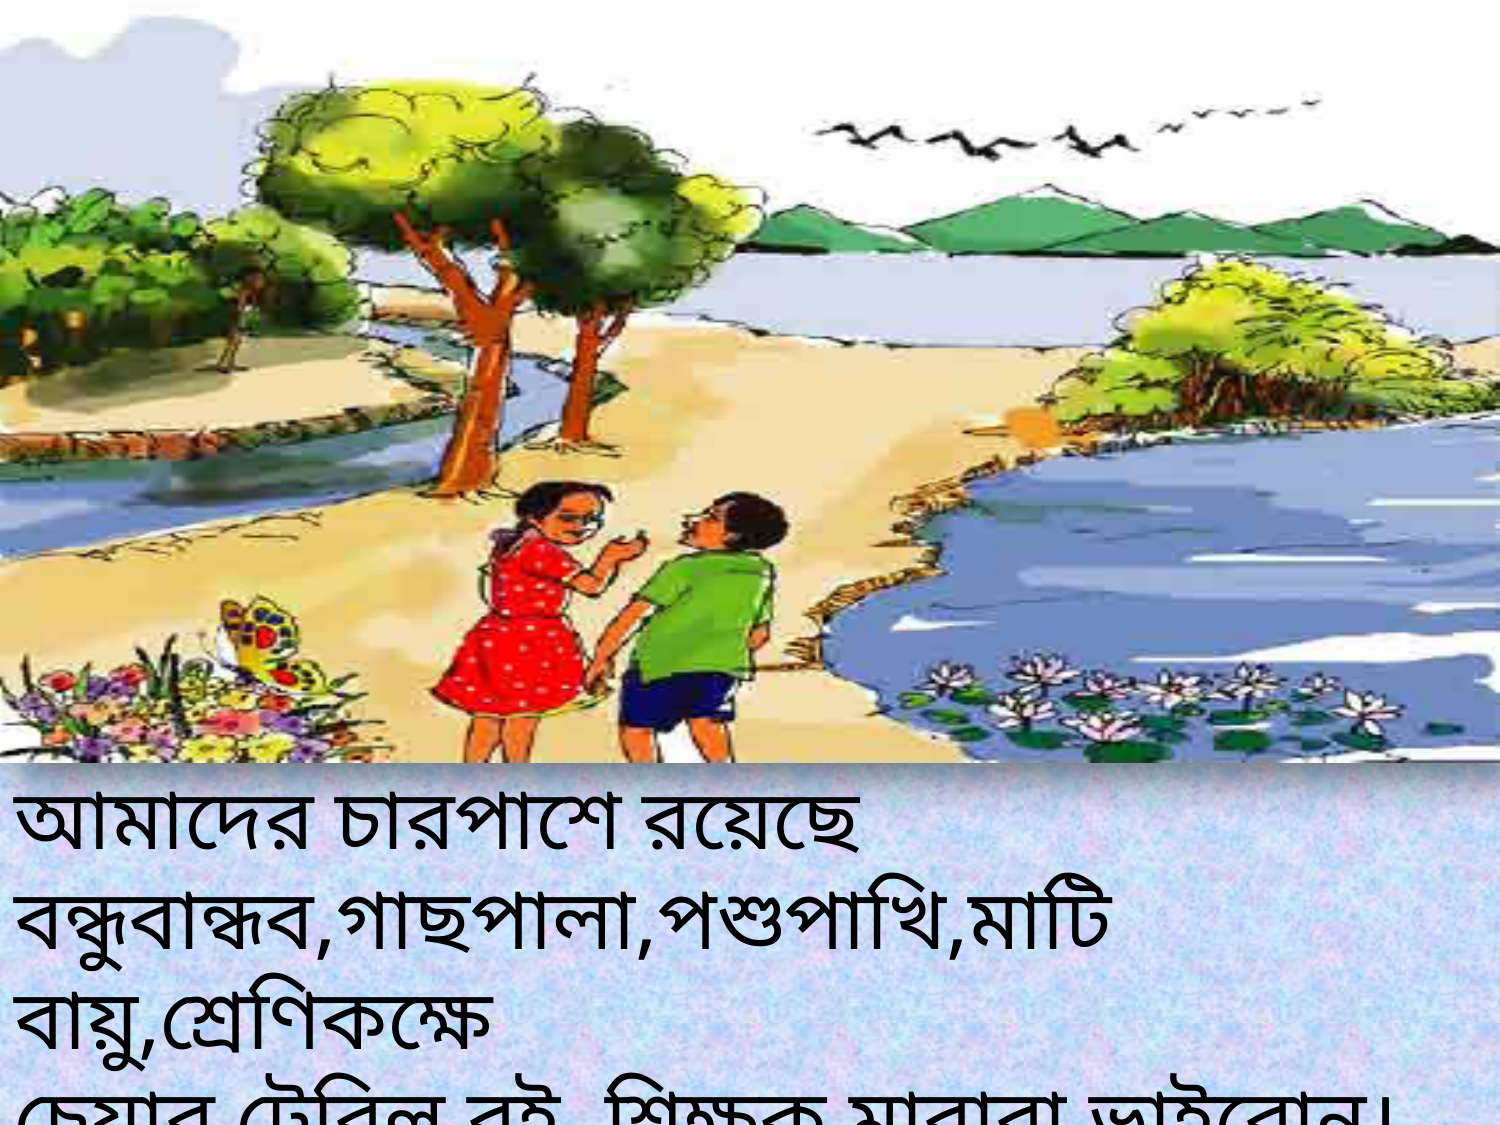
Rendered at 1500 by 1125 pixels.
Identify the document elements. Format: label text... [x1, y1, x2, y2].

text_box আমাদের চারপাশে রয়েছে বন্ধুবান্ধব,গাছপালা,পশুপাখি,মাটি বায়ু,শ্রেণিকক্ষে চেয়ার,টেবিল,বই ,শিক্ষক,মাবাবা,ভাইবোন। এই সবকিছু নিয়েই আমাদের পরিবেশ। [0, 794, 1500, 1125]
picture [0, 0, 1500, 763]
